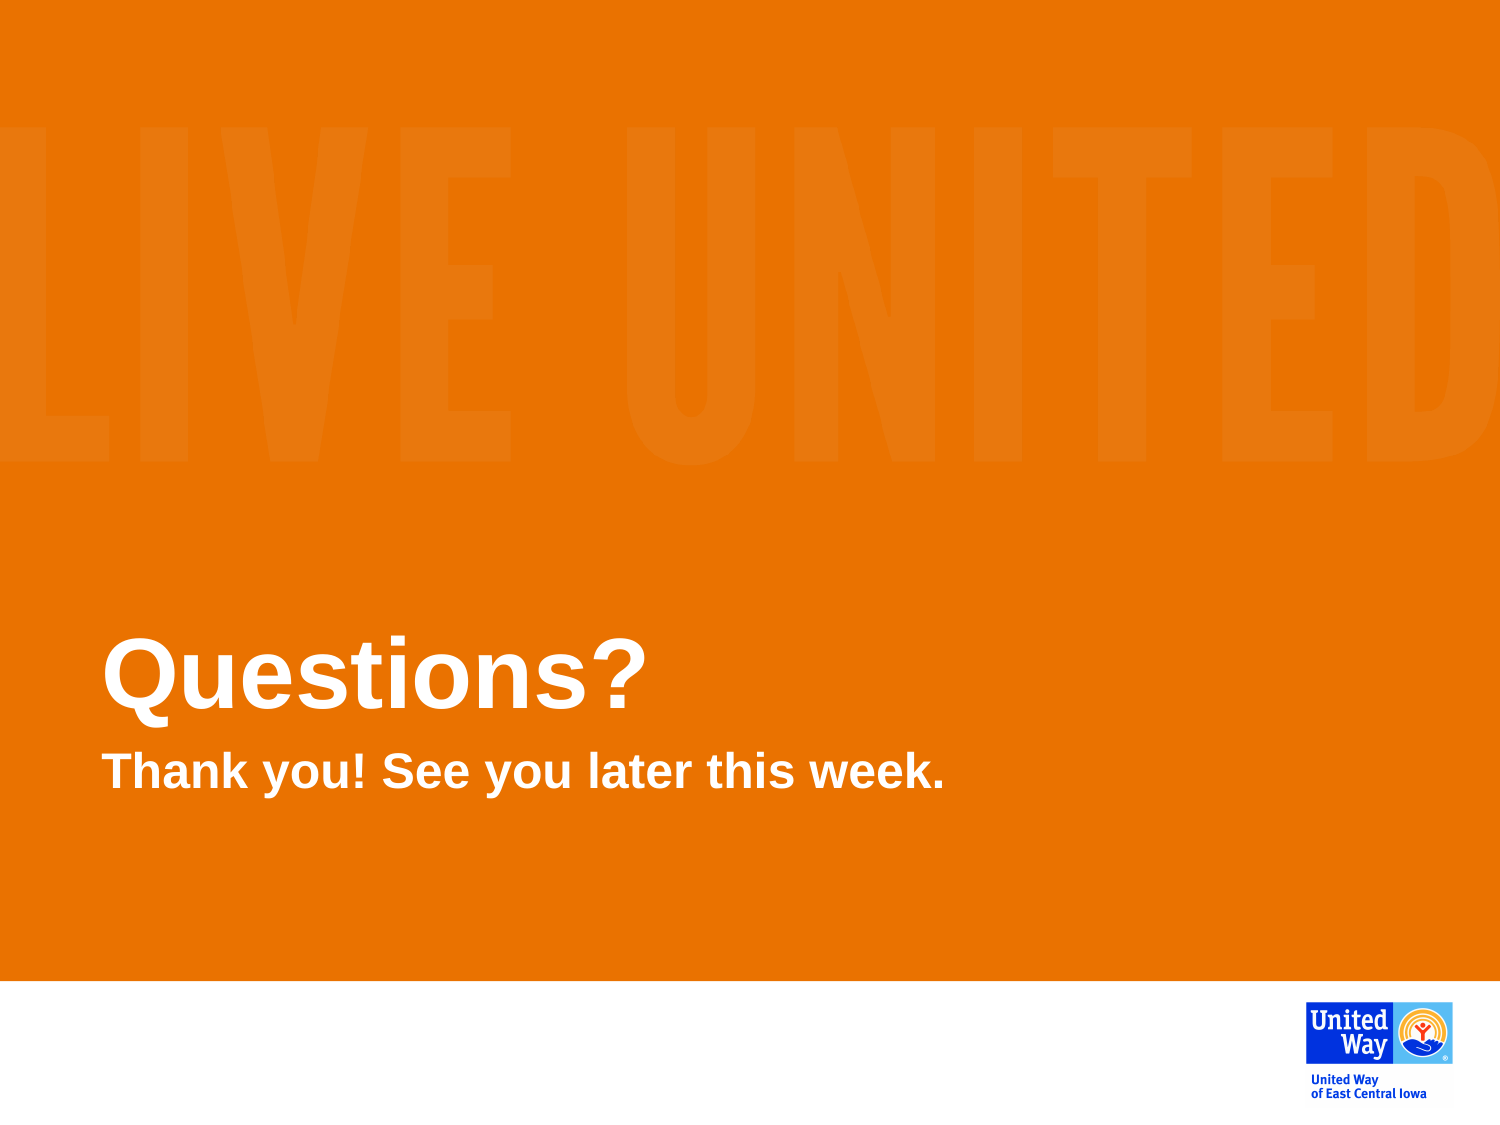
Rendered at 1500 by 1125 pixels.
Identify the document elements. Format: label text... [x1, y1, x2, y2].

list Thank you! See you later this week. [86, 737, 1458, 984]
title Questions? [86, 353, 1463, 738]
picture [1305, 1001, 1454, 1108]
